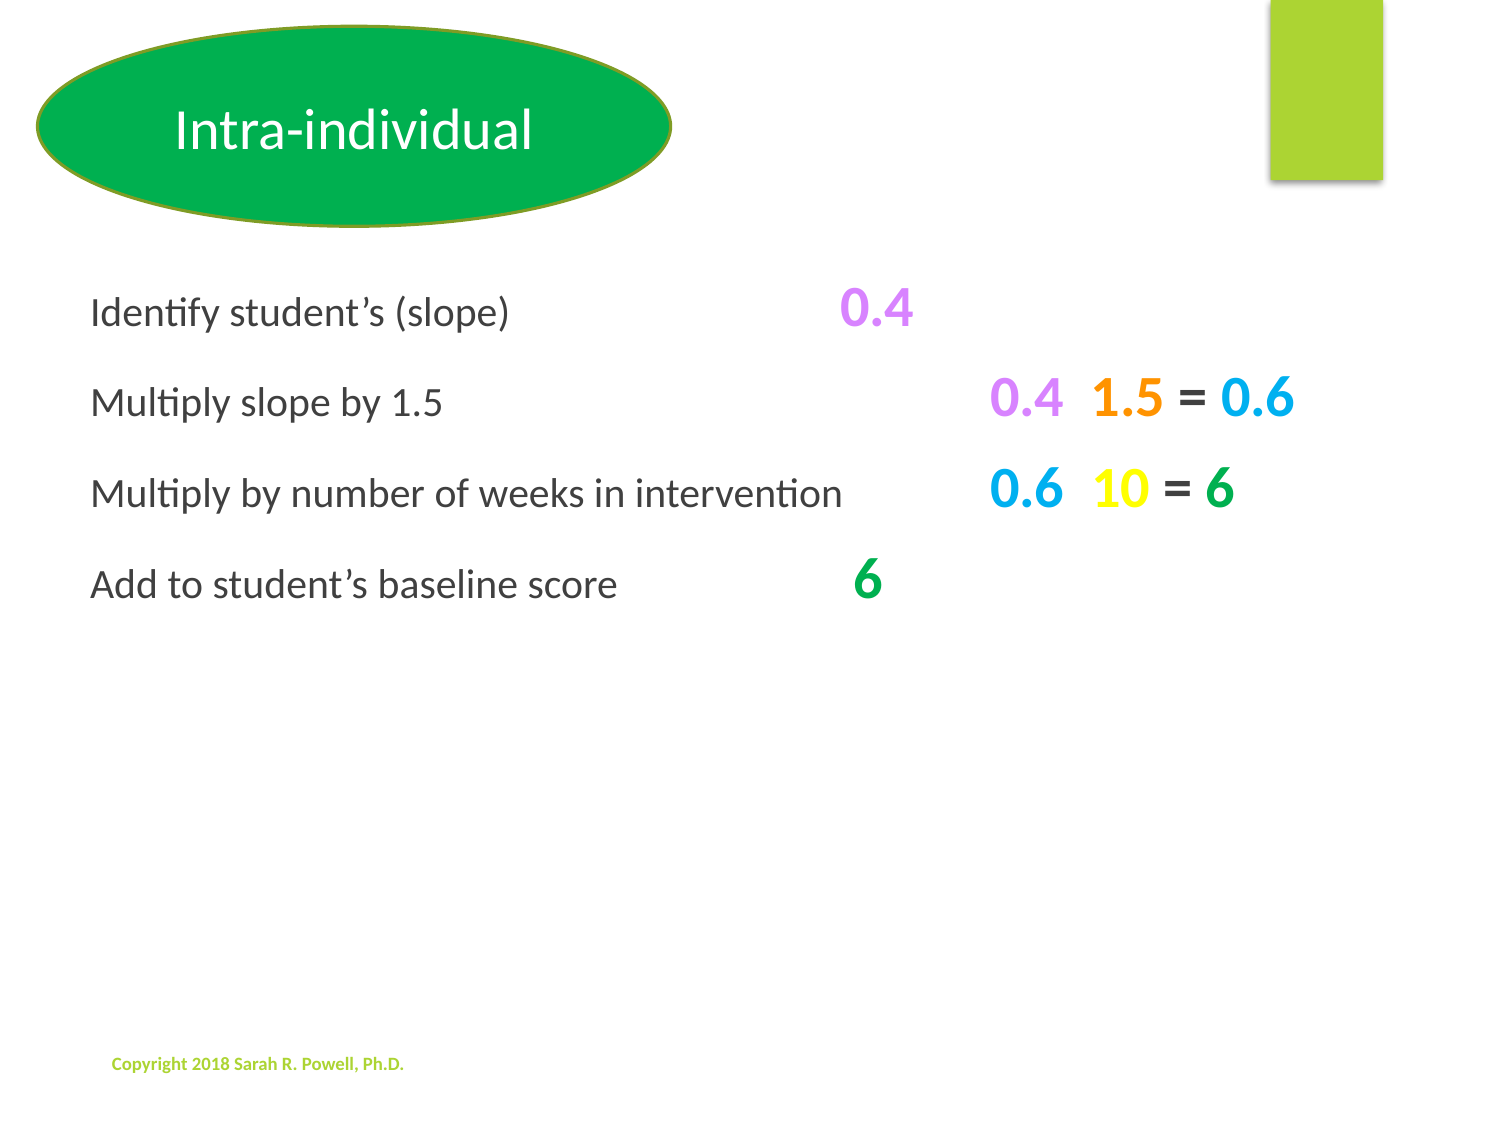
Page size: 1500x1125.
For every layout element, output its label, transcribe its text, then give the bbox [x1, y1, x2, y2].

footer Copyright 2018 Sarah R. Powell, Ph.D. [96, 1044, 731, 1082]
text_box Intra-individual [35, 24, 673, 228]
